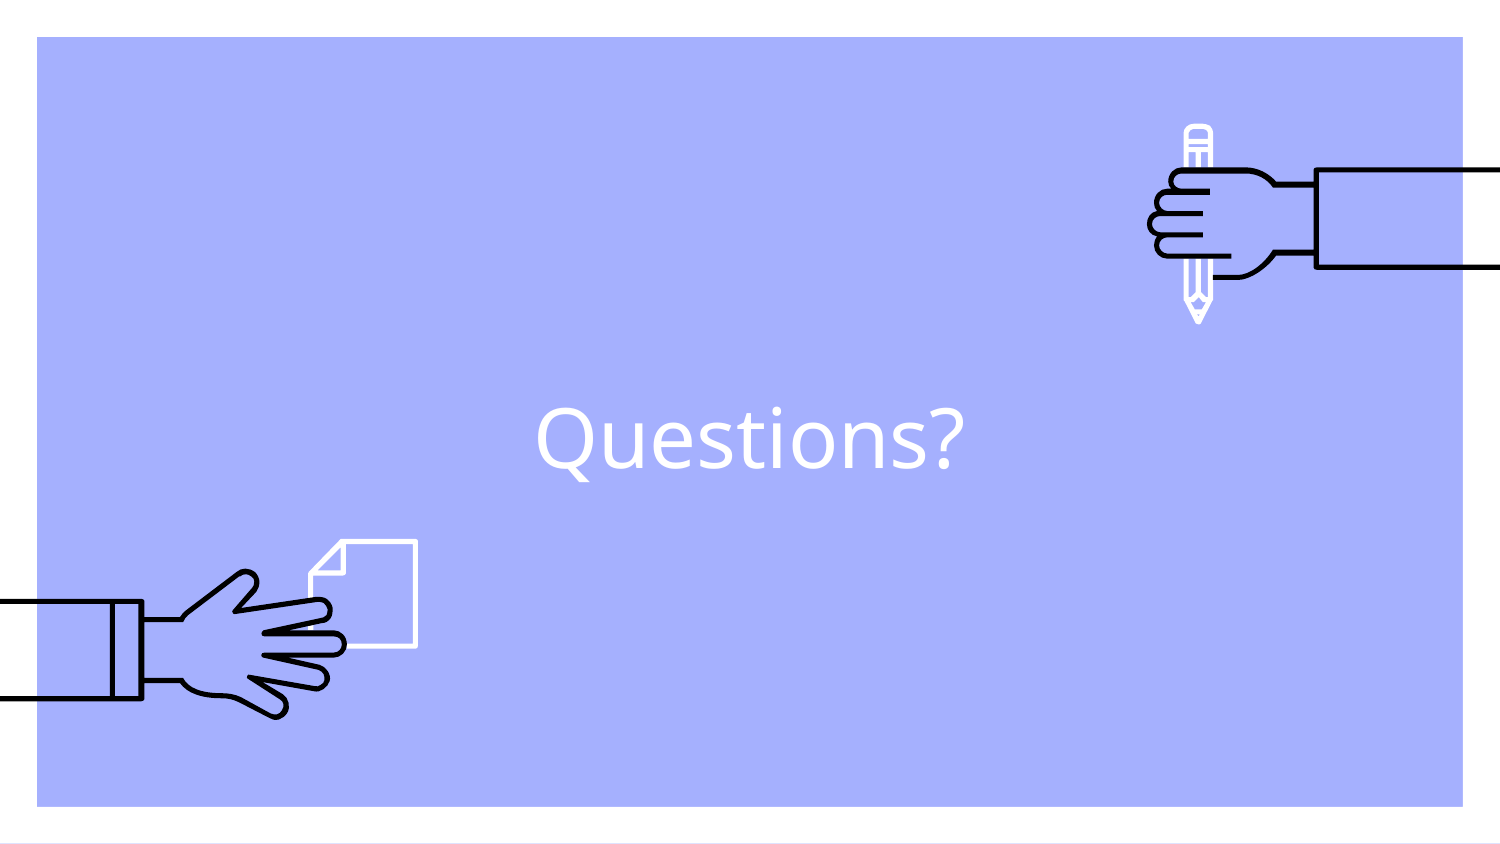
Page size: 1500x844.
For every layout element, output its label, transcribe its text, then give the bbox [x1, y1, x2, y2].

title Questions? [430, 309, 1070, 500]
